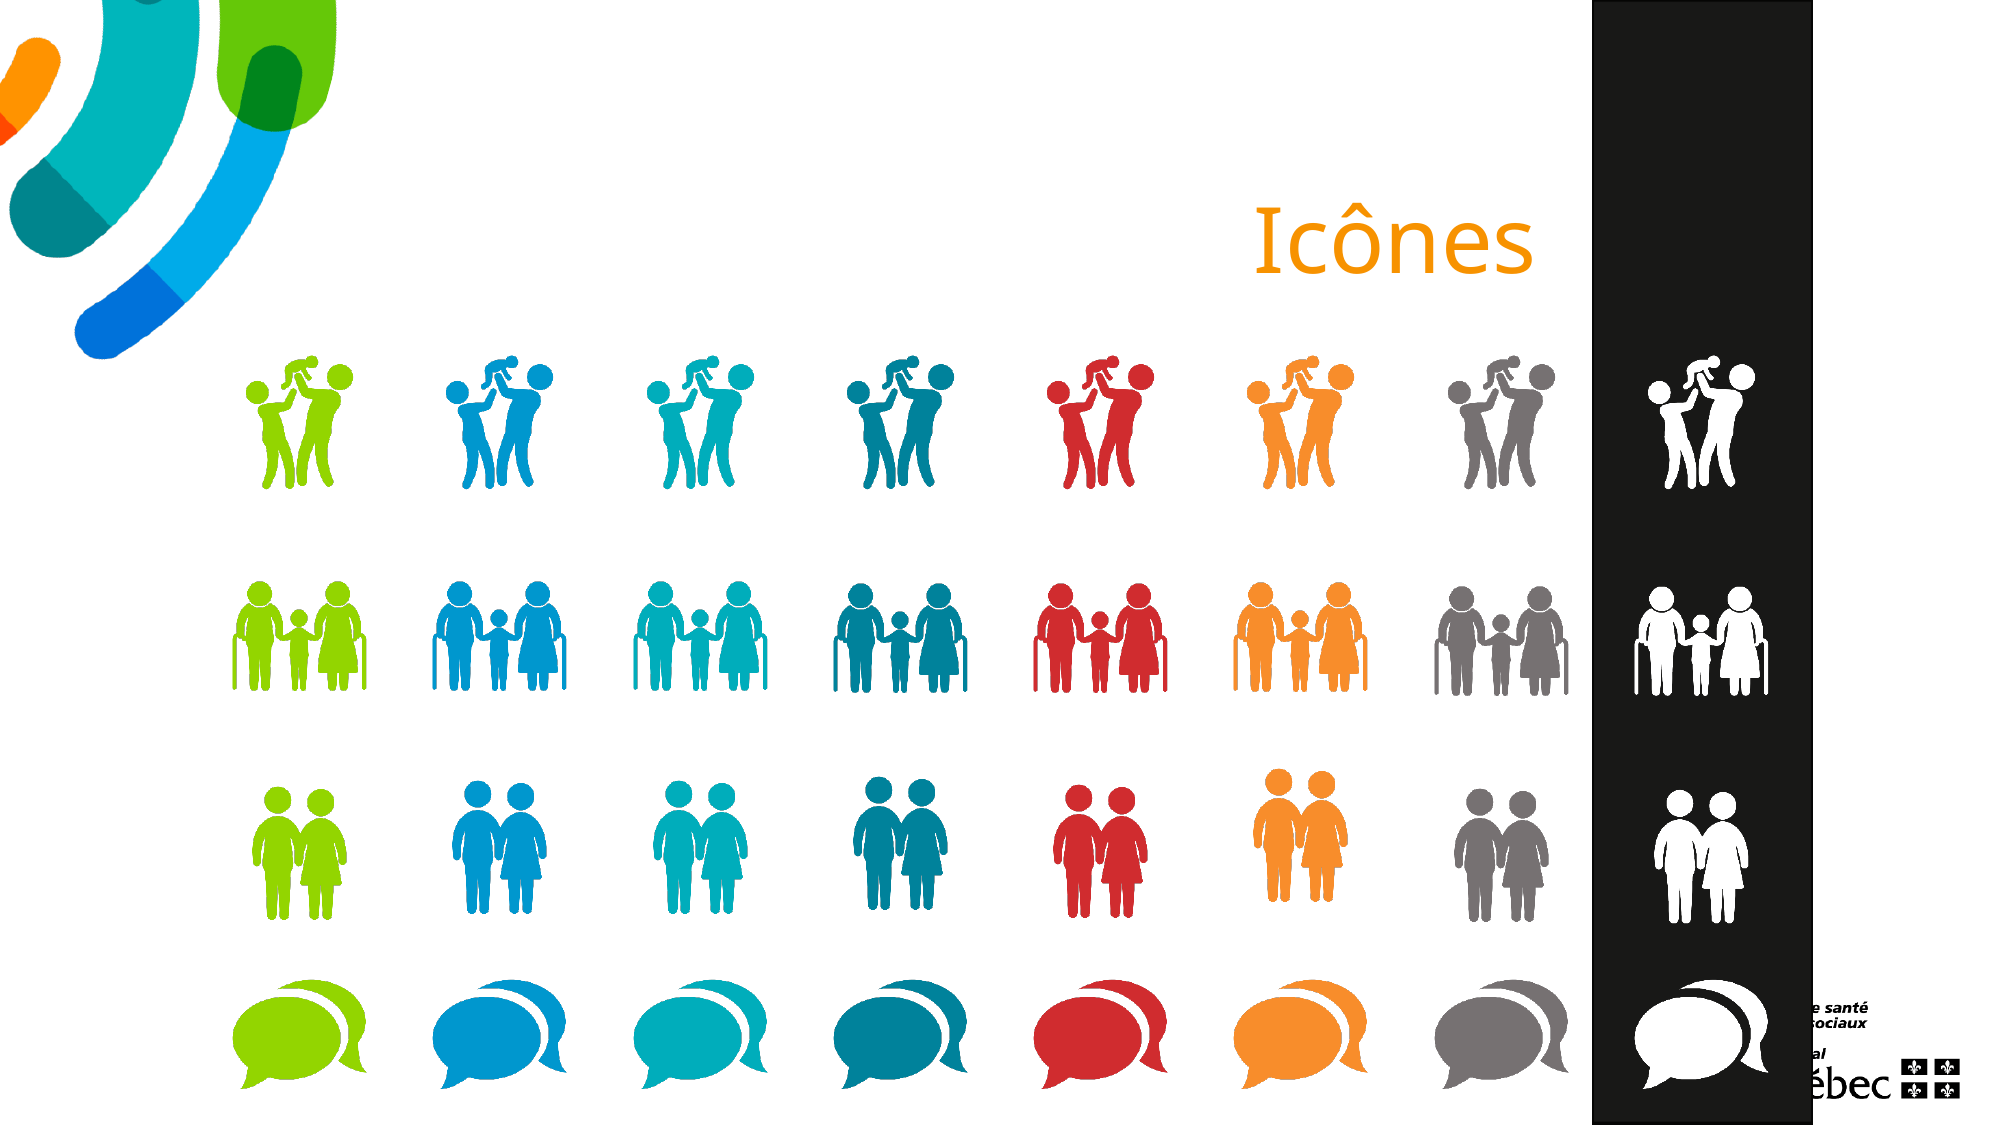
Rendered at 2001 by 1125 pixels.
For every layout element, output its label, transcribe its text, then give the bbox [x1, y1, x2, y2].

picture [610, 758, 789, 936]
picture [410, 333, 588, 511]
picture [1411, 552, 1590, 731]
title Icônes [265, 135, 1552, 353]
picture [0, 0, 388, 511]
picture [210, 547, 388, 725]
picture [811, 753, 989, 932]
picture [210, 945, 388, 1124]
picture [610, 333, 789, 511]
picture [410, 945, 588, 1124]
picture [610, 945, 789, 1124]
picture [410, 758, 588, 936]
picture [210, 764, 388, 942]
picture [1411, 766, 1590, 944]
picture [811, 945, 989, 1124]
picture [1211, 945, 1389, 1124]
picture [1011, 549, 1189, 727]
picture [811, 549, 989, 727]
picture [1592, 0, 1960, 1125]
picture [1011, 762, 1189, 940]
picture [1211, 746, 1389, 924]
picture [1011, 333, 1189, 511]
picture [1411, 945, 1590, 1124]
picture [1211, 547, 1389, 726]
picture [610, 547, 789, 725]
picture [811, 333, 989, 511]
picture [410, 547, 588, 725]
picture [1411, 333, 1590, 511]
picture [1211, 333, 1389, 511]
picture [1011, 945, 1189, 1124]
